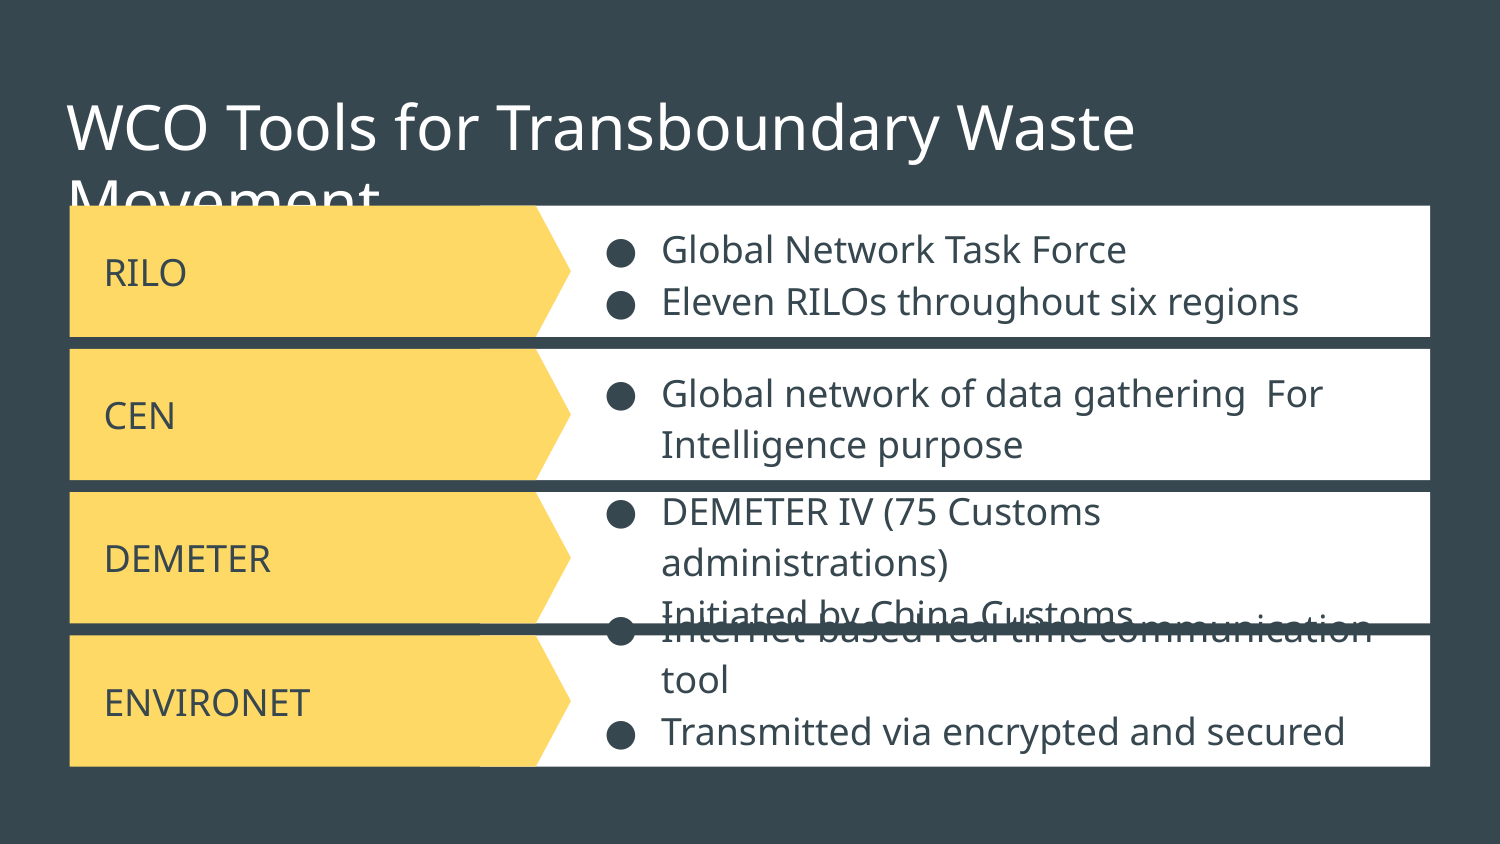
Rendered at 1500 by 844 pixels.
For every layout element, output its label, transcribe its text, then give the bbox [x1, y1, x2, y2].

title WCO Tools for Transboundary Waste Movement [51, 72, 1449, 167]
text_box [69, 635, 1431, 767]
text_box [69, 491, 1431, 624]
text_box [69, 348, 1431, 481]
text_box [69, 205, 1431, 338]
